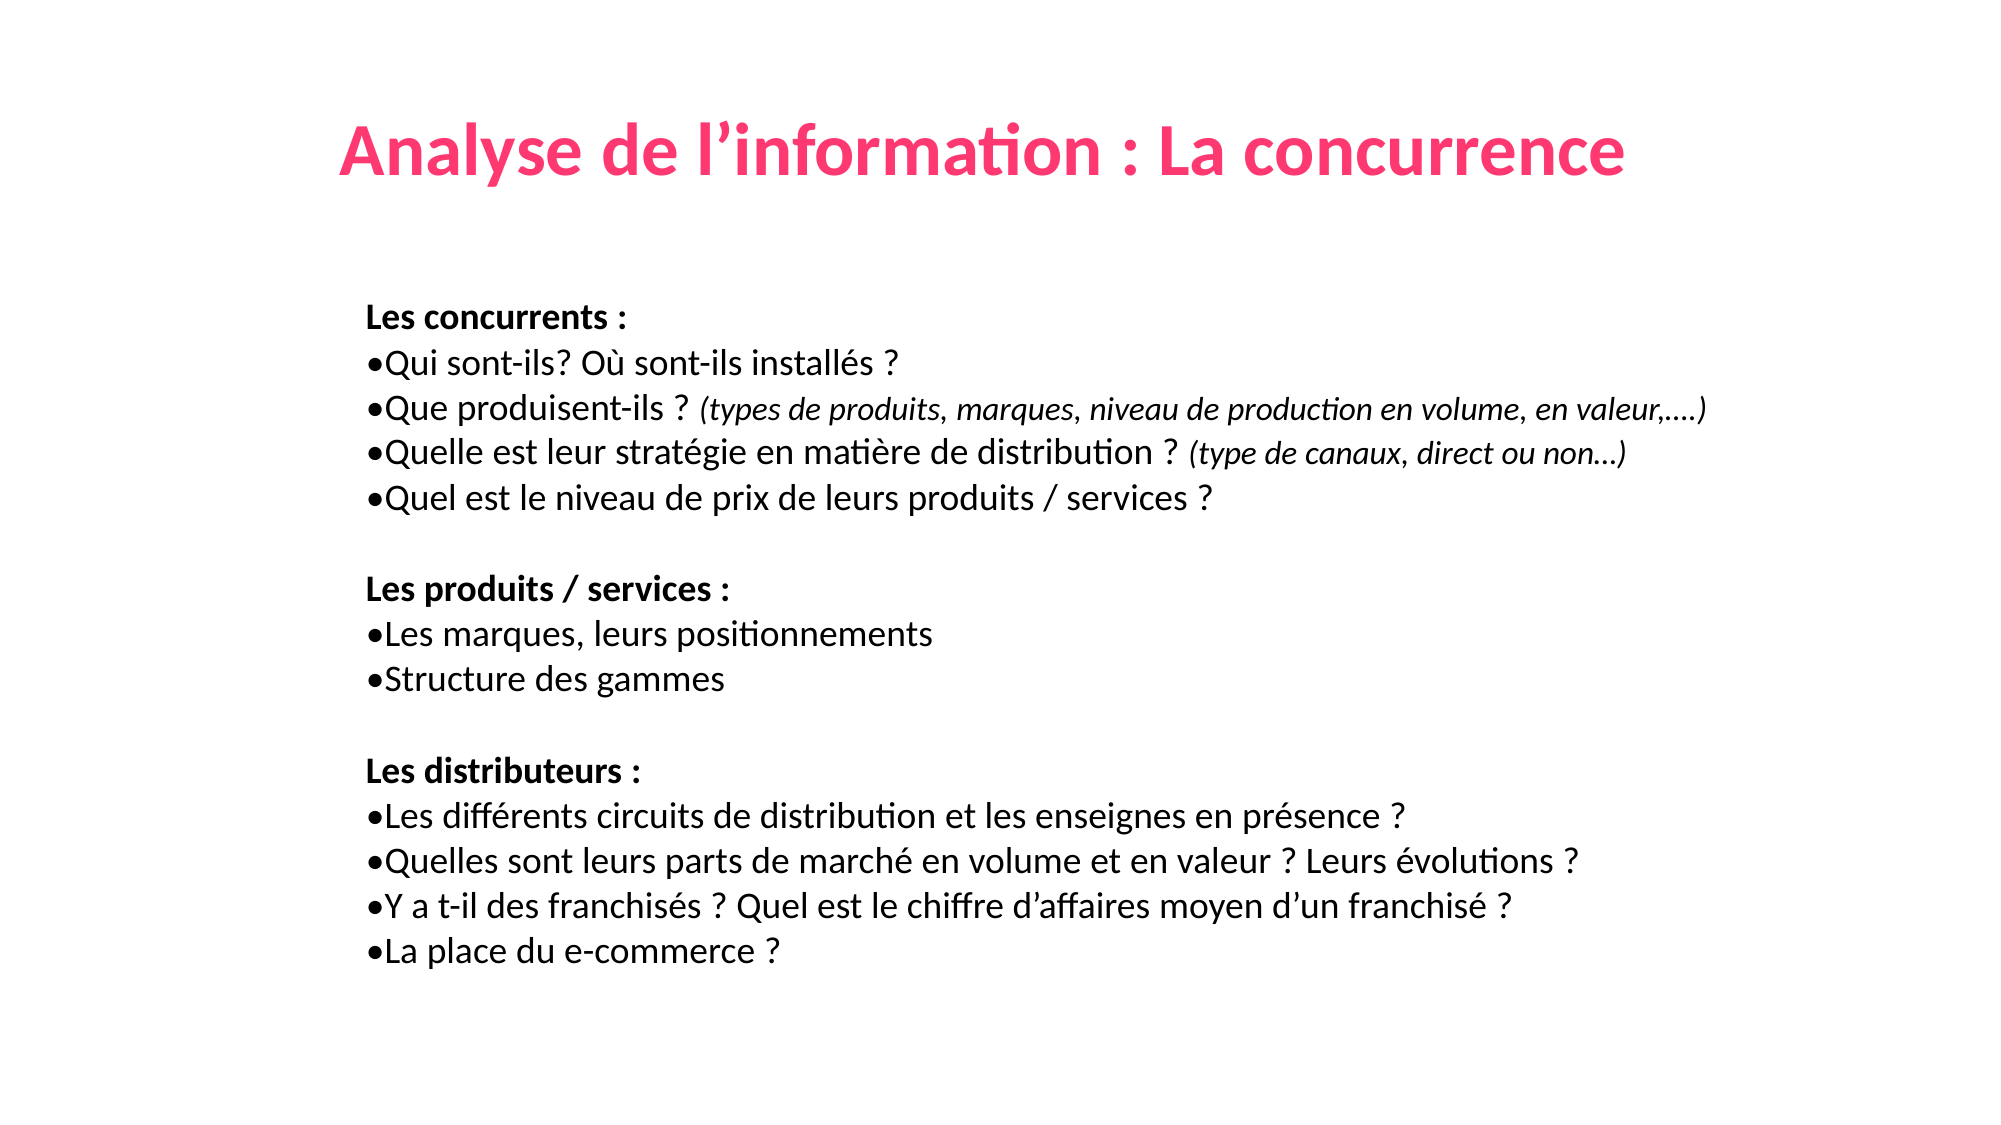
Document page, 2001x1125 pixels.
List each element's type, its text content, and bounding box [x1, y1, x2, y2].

text_box Analyse de l’information : La concurrence Les concurrents : •Qui sont-ils? Où sont-ils installés ? •Que produisent-ils ? (types de produits, marques, niveau de production en volume, en valeur,….) •Quelle est leur stratégie en matière de distribution ? (type de canaux, direct ou non…) •Quel est le niveau de prix de leurs produits / services ? Les produits / services : •Les marques, leurs positionnements •Structure des gammes Les distributeurs : •Les différents circuits de distribution et les enseignes en présence ? •Quelles sont leurs parts de marché en volume et en valeur ? Leurs évolutions ? •Y a t-il des franchisés ? Quel est le chiffre d’affaires moyen d’un franchisé ? •La place du e-commerce ? [339, 100, 1715, 971]
